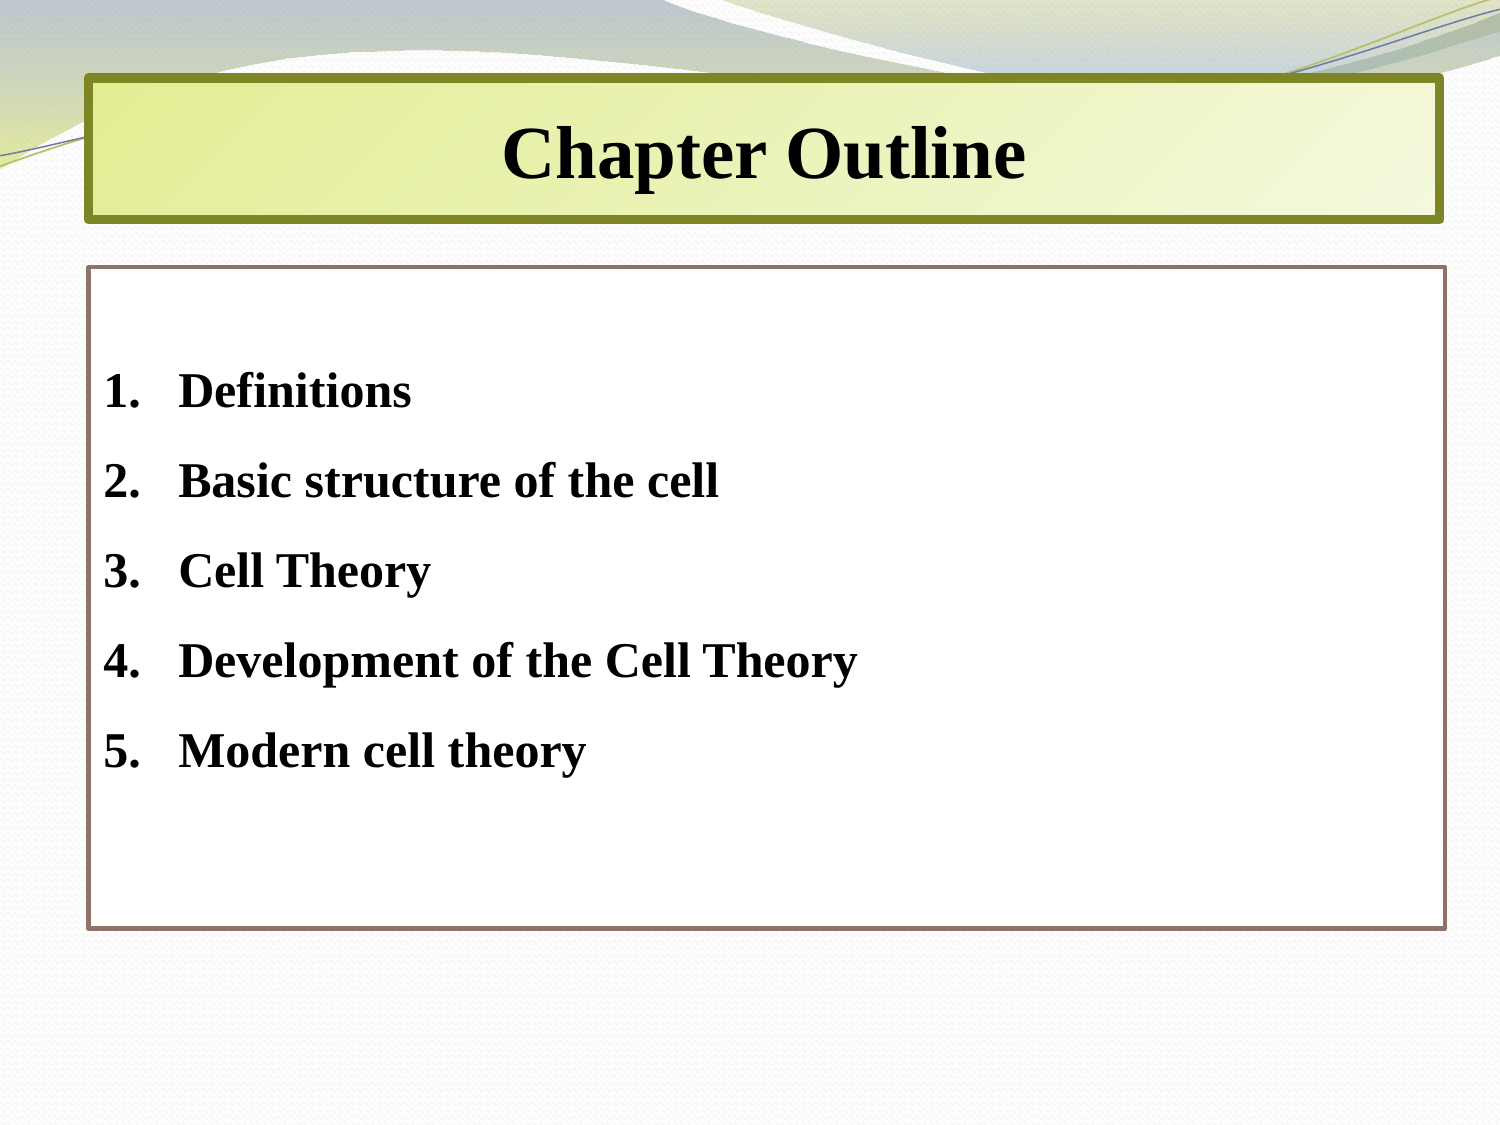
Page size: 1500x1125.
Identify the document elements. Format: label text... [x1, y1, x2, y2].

text_box Chapter Outline [86, 76, 1442, 222]
text_box Definitions Basic structure of the cell Cell Theory Development of the Cell Theory Modern cell theory [86, 265, 1447, 931]
